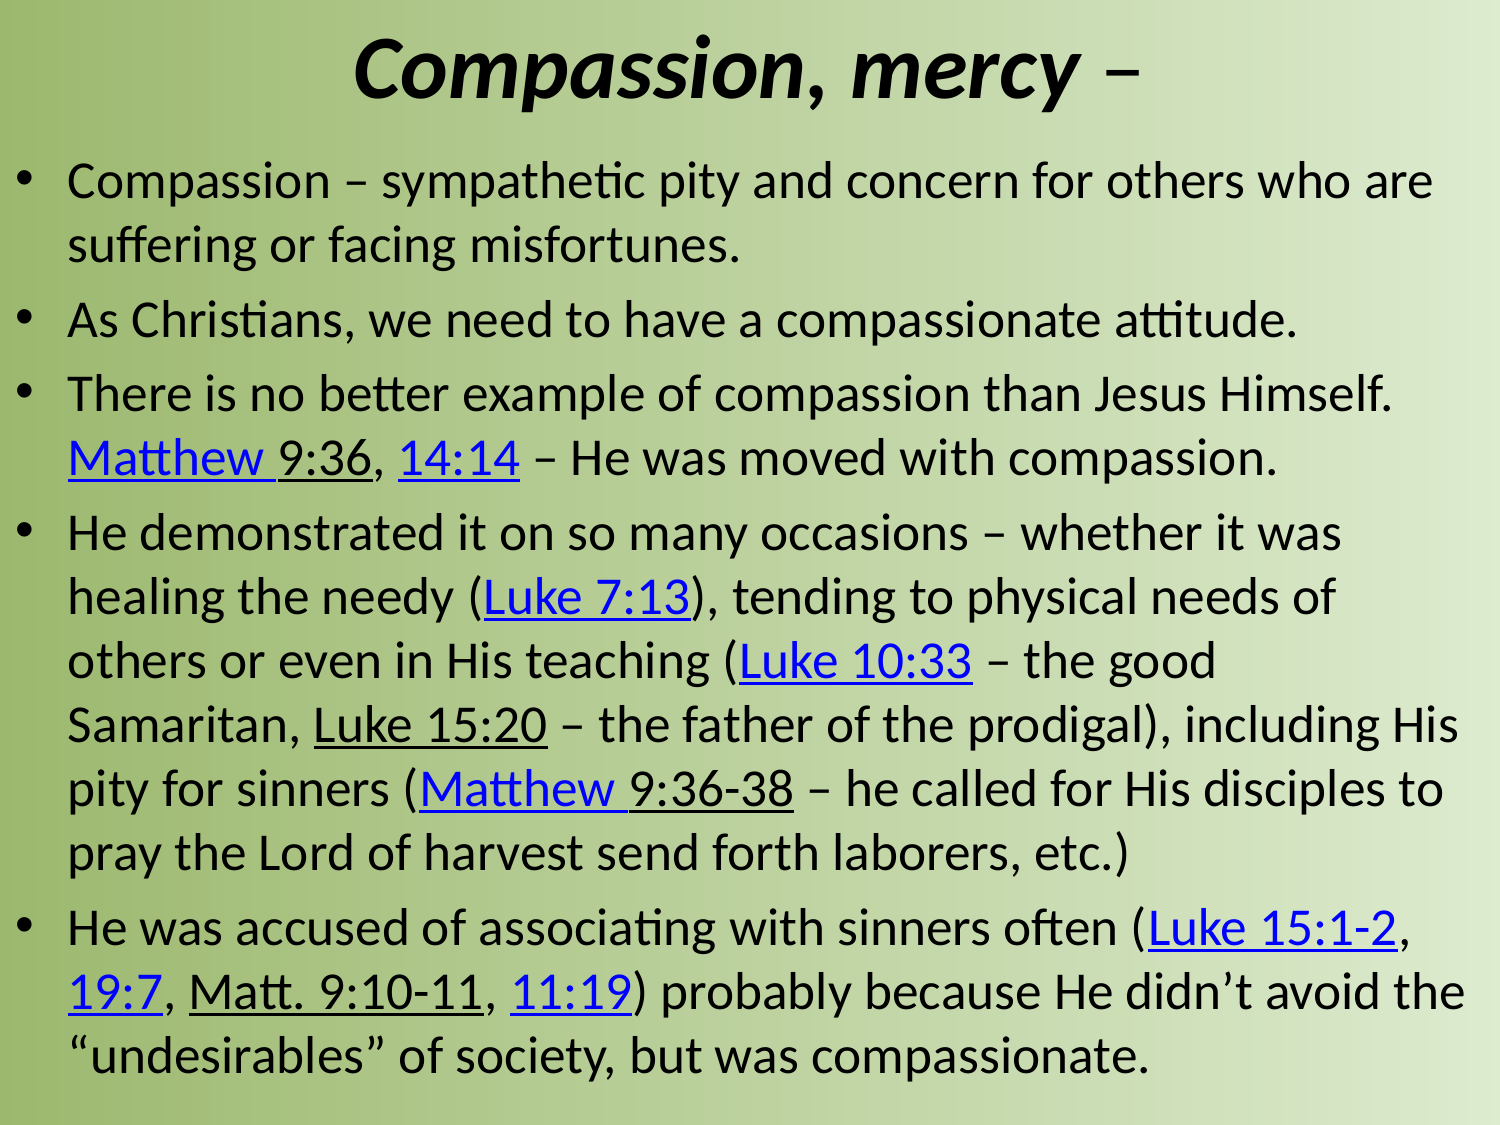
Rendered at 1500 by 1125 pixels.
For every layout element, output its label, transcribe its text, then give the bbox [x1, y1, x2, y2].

title Compassion, mercy – [75, 0, 1425, 125]
list Compassion – sympathetic pity and concern for others who are suffering or facing misfortunes. As Christians, we need to have a compassionate attitude. There is no better example of compassion than Jesus Himself. Matthew 9:36, 14:14 – He was moved with compassion. He demonstrated it on so many occasions – whether it was healing the needy (Luke 7:13), tending to physical needs of others or even in His teaching (Luke 10:33 – the good Samaritan, Luke 15:20 – the father of the prodigal), including His pity for sinners (Matthew 9:36-38 – he called for His disciples to pray the Lord of harvest send forth laborers, etc.) He was accused of associating with sinners often (Luke 15:1-2, 19:7, Matt. 9:10-11, 11:19) probably because He didn’t avoid the “undesirables” of society, but was compassionate. [0, 137, 1488, 1113]
